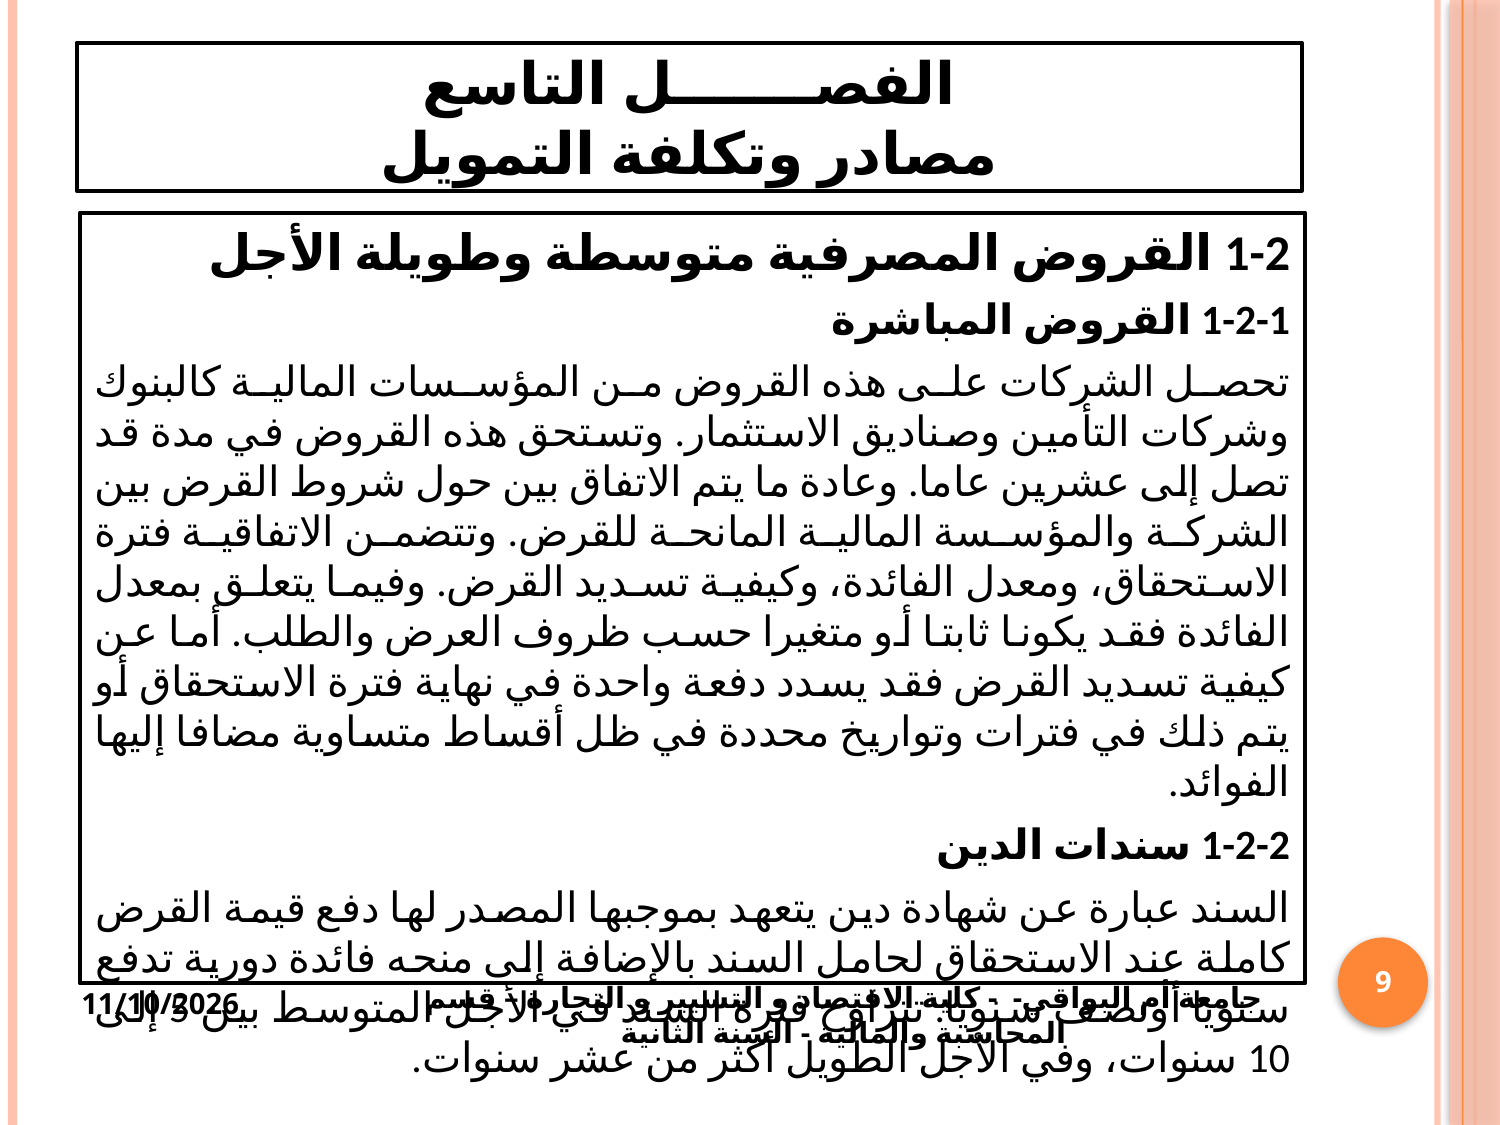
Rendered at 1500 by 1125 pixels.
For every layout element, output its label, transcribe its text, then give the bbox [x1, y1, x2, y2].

list 1-2 القروض المصرفية متوسطة وطويلة الأجل 1-2-1 القروض المباشرة تحصل الشركات على هذه القروض من المؤسسات المالية كالبنوك وشركات التأمين وصناديق الاستثمار. وتستحق هذه القروض في مدة قد تصل إلى عشرين عاما. وعادة ما يتم الاتفاق بين حول شروط القرض بين الشركة والمؤسسة المالية المانحة للقرض. وتتضمن الاتفاقية فترة الاستحقاق، ومعدل الفائدة، وكيفية تسديد القرض. وفيما يتعلق بمعدل الفائدة فقد يكونا ثابتا أو متغيرا حسب ظروف العرض والطلب. أما عن كيفية تسديد القرض فقد يسدد دفعة واحدة في نهاية فترة الاستحقاق أو يتم ذلك في فترات وتواريخ محددة في ظل أقساط متساوية مضافا إليها الفوائد. 1-2-2 سندات الدين السند عبارة عن شهادة دين يتعهد بموجبها المصدر لها دفع قيمة القرض كاملة عند الاستحقاق لحامل السند بالإضافة إلى منحه فائدة دورية تدفع سنويا أونصف سنويا. تتراوح فترة السند في الأجل المتوسط بين 5 إلى 10 سنوات، وفي الأجل الطويل أكثر من عشر سنوات. [78, 211, 1307, 978]
slide_number 9 [1333, 940, 1434, 1027]
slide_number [66, 969, 398, 1041]
footer جامعة أم البواقي- - كلية الاقتصاد و التسيير و التجارة – قسم المحاسبة والمالية - السنة الثانية [372, 978, 1315, 1050]
title الفصـــــــل التاسع مصادر وتكلفة التمويل [75, 41, 1304, 193]
